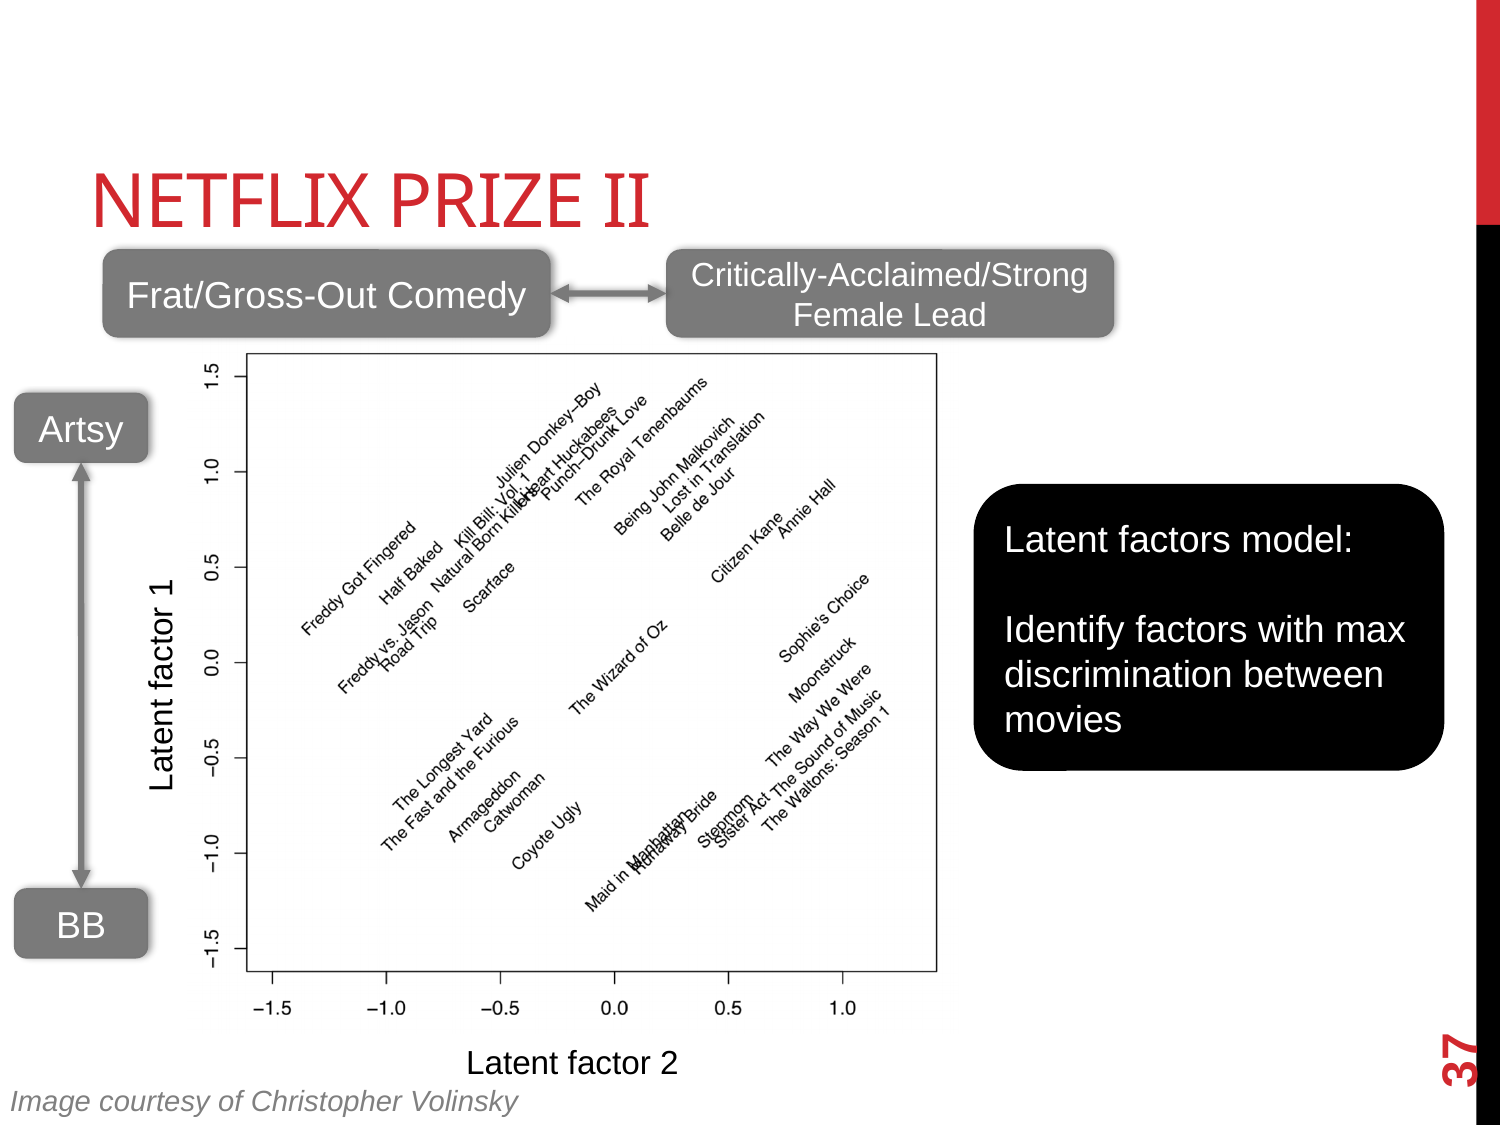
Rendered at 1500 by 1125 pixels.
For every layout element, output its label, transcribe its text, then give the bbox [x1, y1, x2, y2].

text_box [103, 249, 1114, 337]
text_box Image courtesy of Christopher Volinsky [0, 1074, 748, 1125]
text_box Netflix Prize II [74, 25, 1025, 250]
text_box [131, 345, 959, 1090]
text_box <number> [1427, 887, 1488, 1104]
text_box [14, 393, 148, 959]
text_box Latent factors model: Identify factors with max discrimination between movies [973, 483, 1445, 771]
